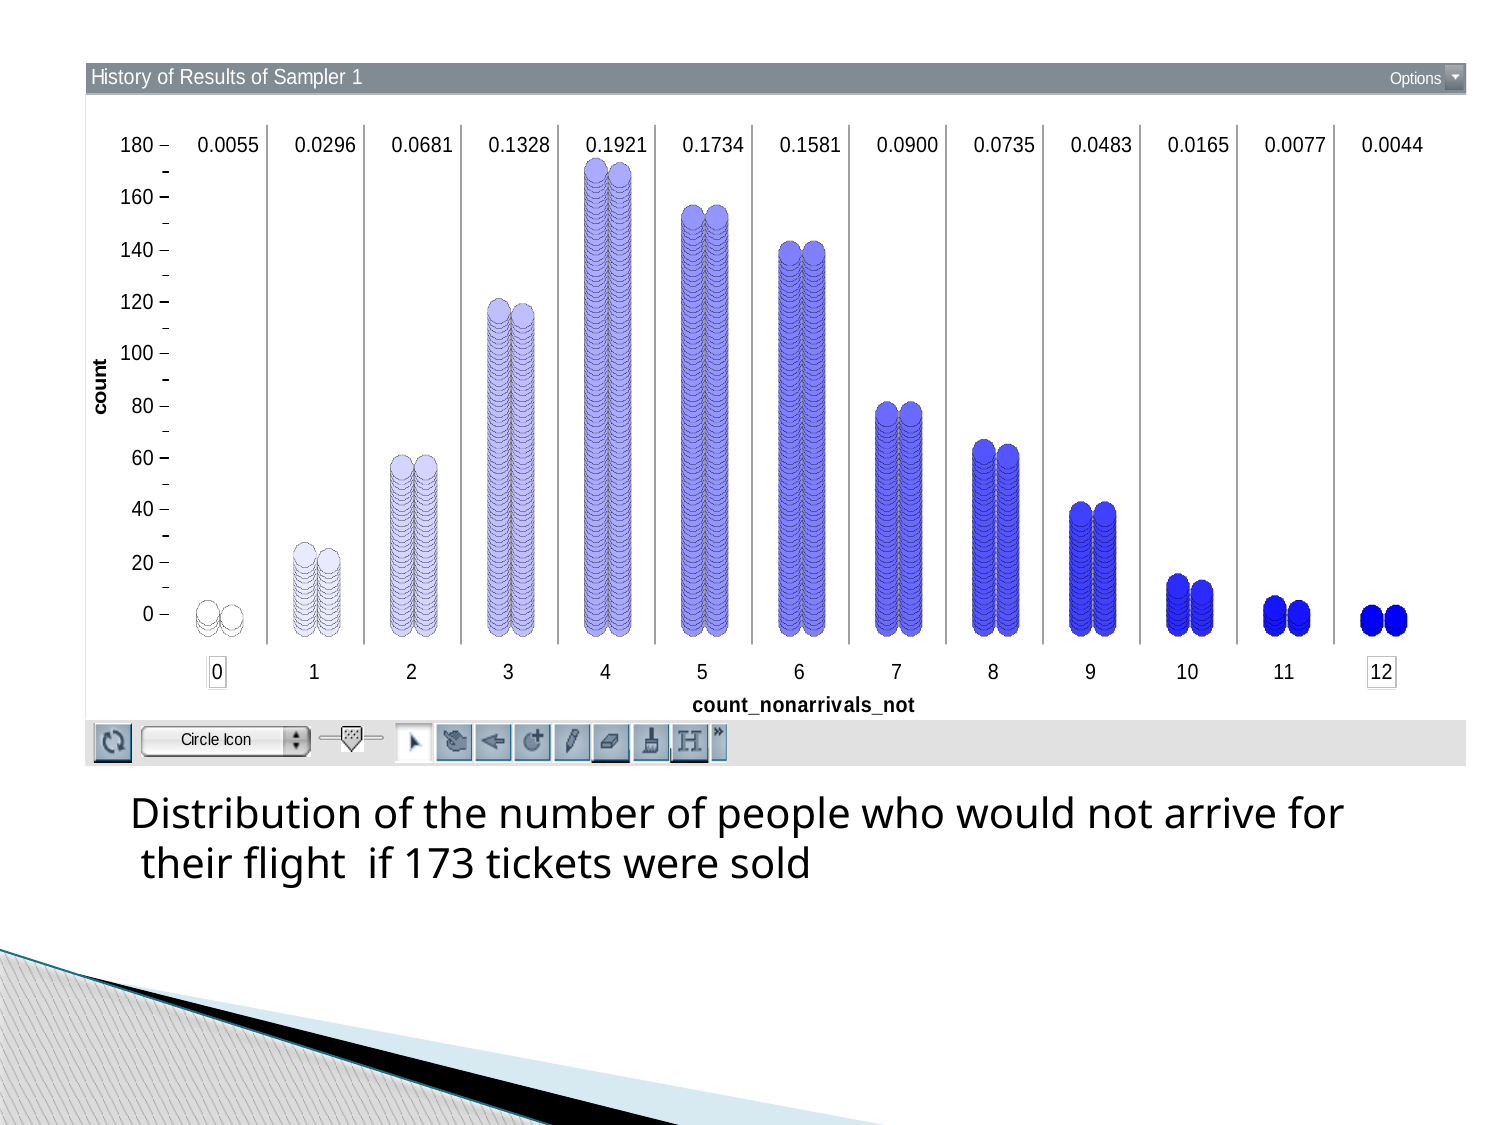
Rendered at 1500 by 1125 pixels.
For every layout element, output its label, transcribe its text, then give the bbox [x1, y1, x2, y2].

text_box Distribution of the number of people who would not arrive for their flight if 173 tickets were sold [115, 779, 1360, 894]
picture [85, 62, 1468, 768]
